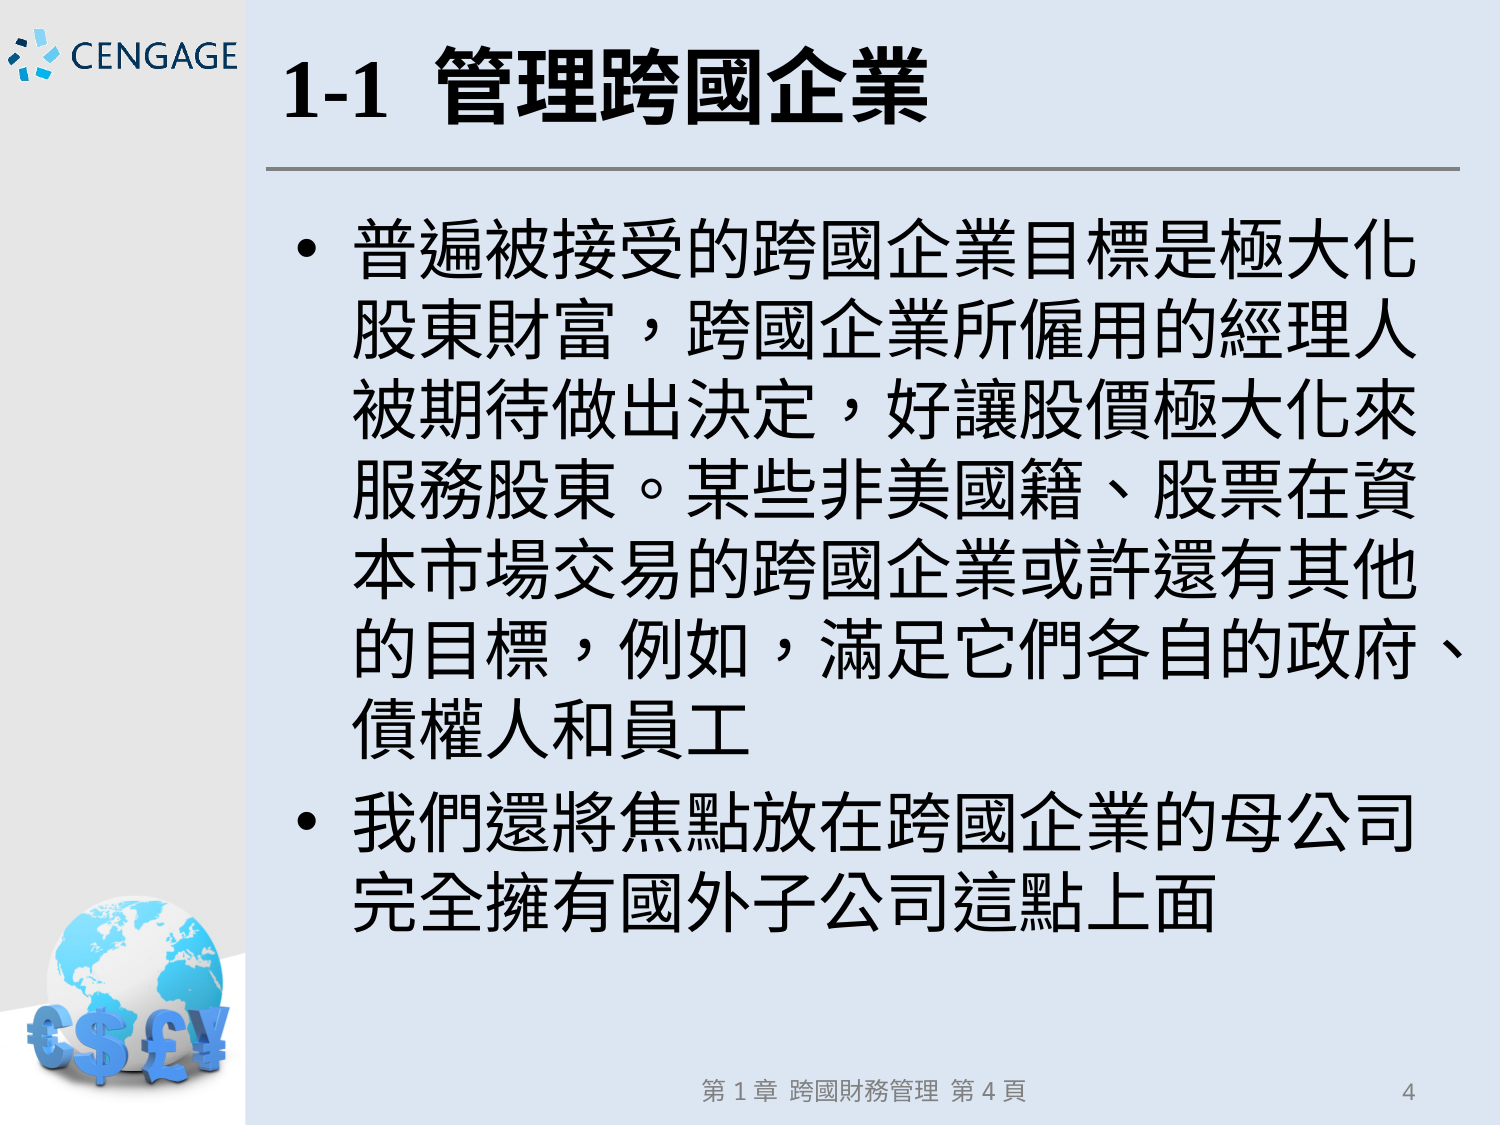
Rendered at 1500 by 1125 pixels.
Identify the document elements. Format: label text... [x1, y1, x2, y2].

text_box 第1章 跨國財務管理 第4頁 [686, 1067, 1043, 1113]
list 普遍被接受的跨國企業目標是極大化股東財富，跨國企業所僱用的經理人被期待做出決定，好讓股價極大化來服務股東。某些非美國籍、股票在資本市場交易的跨國企業或許還有其他的目標，例如，滿足它們各自的政府、債權人和員工 我們還將焦點放在跨國企業的母公司完全擁有國外子公司這點上面 [230, 200, 1461, 1020]
title 1-1 管理跨國企業 [265, 0, 1461, 169]
picture [0, 0, 246, 1125]
slide_number 4 [1387, 1070, 1488, 1121]
